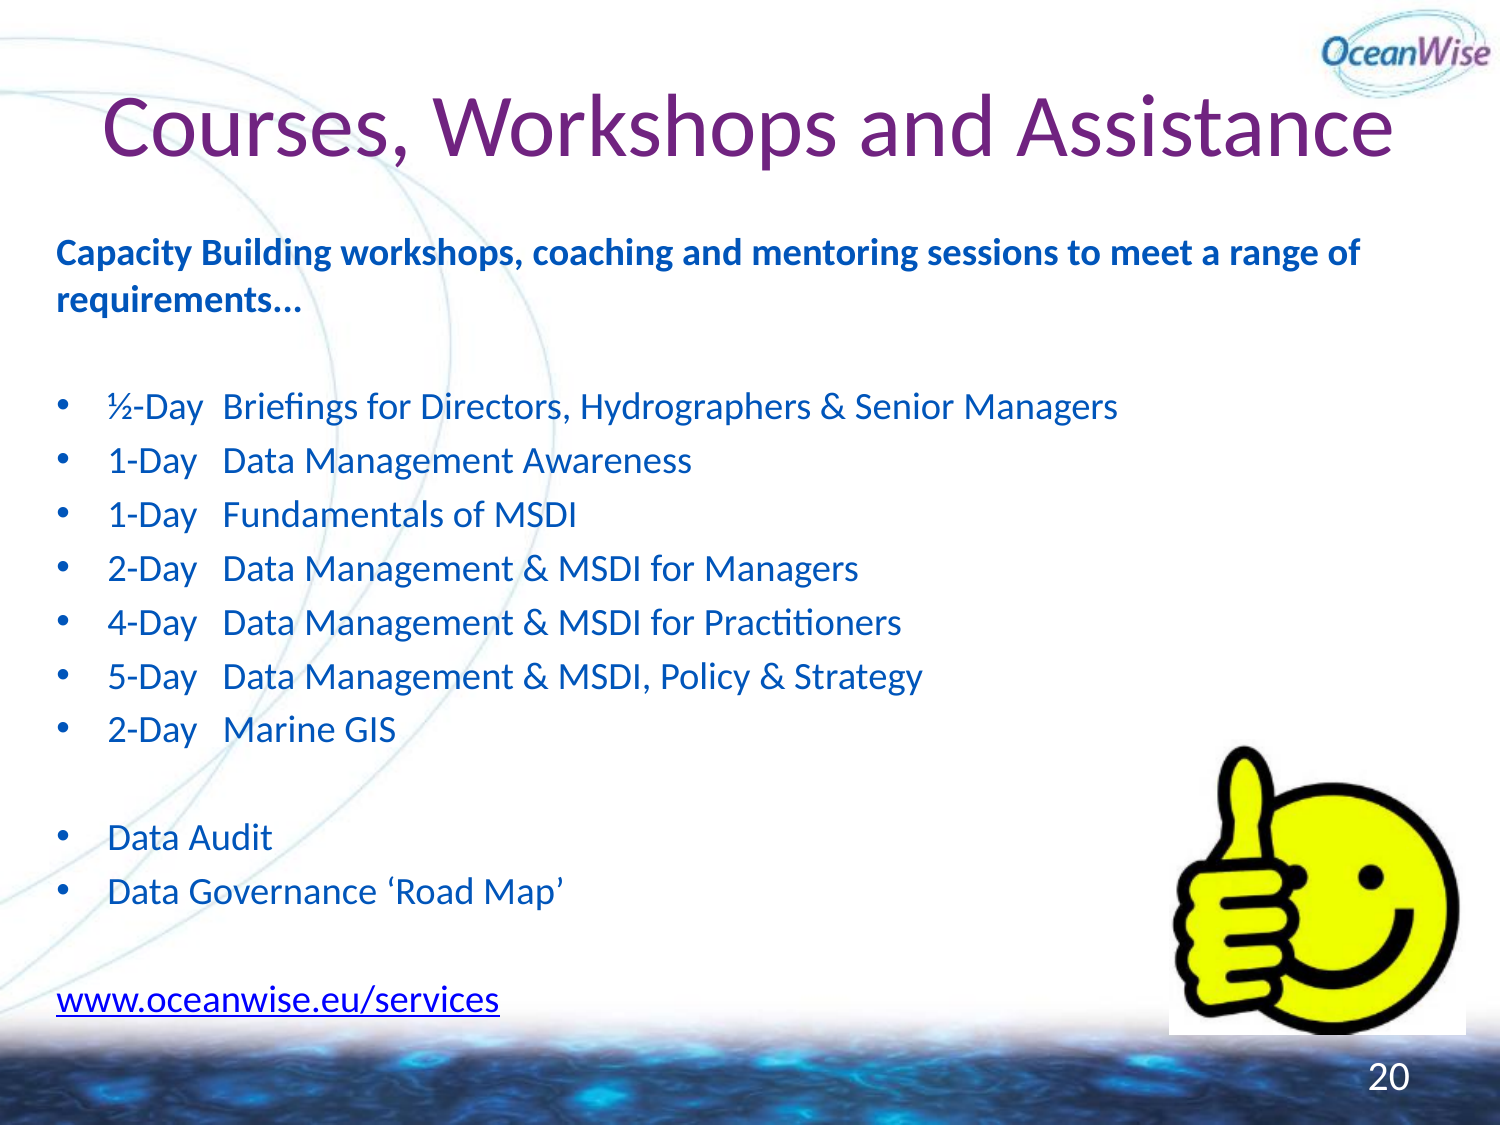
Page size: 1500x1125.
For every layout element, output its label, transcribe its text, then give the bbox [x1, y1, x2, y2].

picture [0, 0, 1500, 1125]
list Capacity Building workshops, coaching and mentoring sessions to meet a range of requirements... ½-Day Briefings for Directors, Hydrographers & Senior Managers 1-Day Data Management Awareness 1-Day Fundamentals of MSDI 2-Day Data Management & MSDI for Managers 4-Day Data Management & MSDI for Practitioners 5-Day Data Management & MSDI, Policy & Strategy 2-Day Marine GIS Data Audit Data Governance ‘Road Map’ www.oceanwise.eu/services [41, 219, 1471, 1035]
title Courses, Workshops and Assistance [75, 45, 1425, 197]
